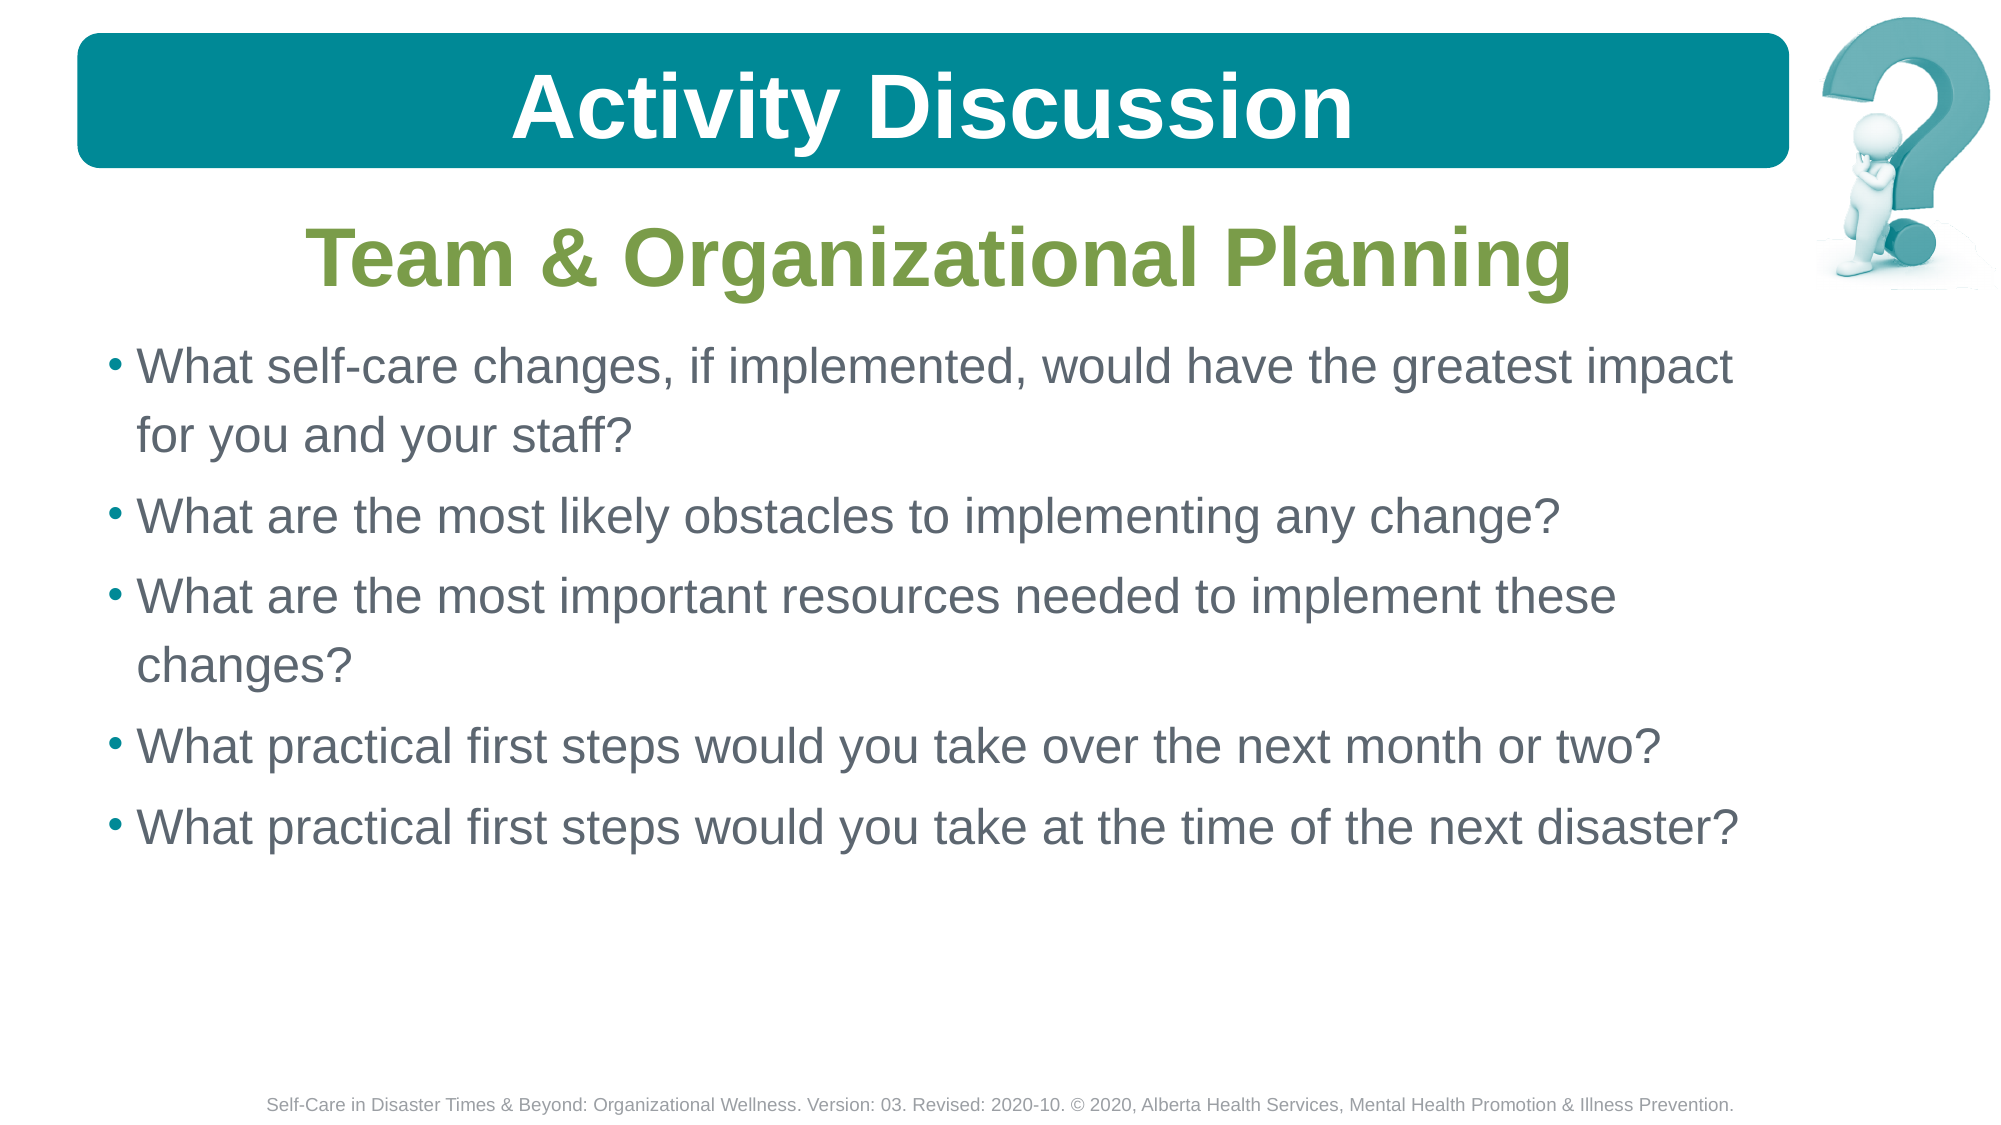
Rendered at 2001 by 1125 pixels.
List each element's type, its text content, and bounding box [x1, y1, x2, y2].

list What self-care changes, if implemented, would have the greatest impact for you and your staff? What are the most likely obstacles to implementing any change? What are the most important resources needed to implement these changes? What practical first steps would you take over the next month or two? What practical first steps would you take at the time of the next disaster? [92, 317, 1788, 1060]
footer Self-Care in Disaster Times & Beyond: Organizational Wellness. Version: 03. Revised: 2020-10. © 2020, Alberta Health Services, Mental Health Promotion & Illness Prevention. [0, 1082, 2000, 1125]
list Team & Organizational Planning [92, 170, 1788, 300]
